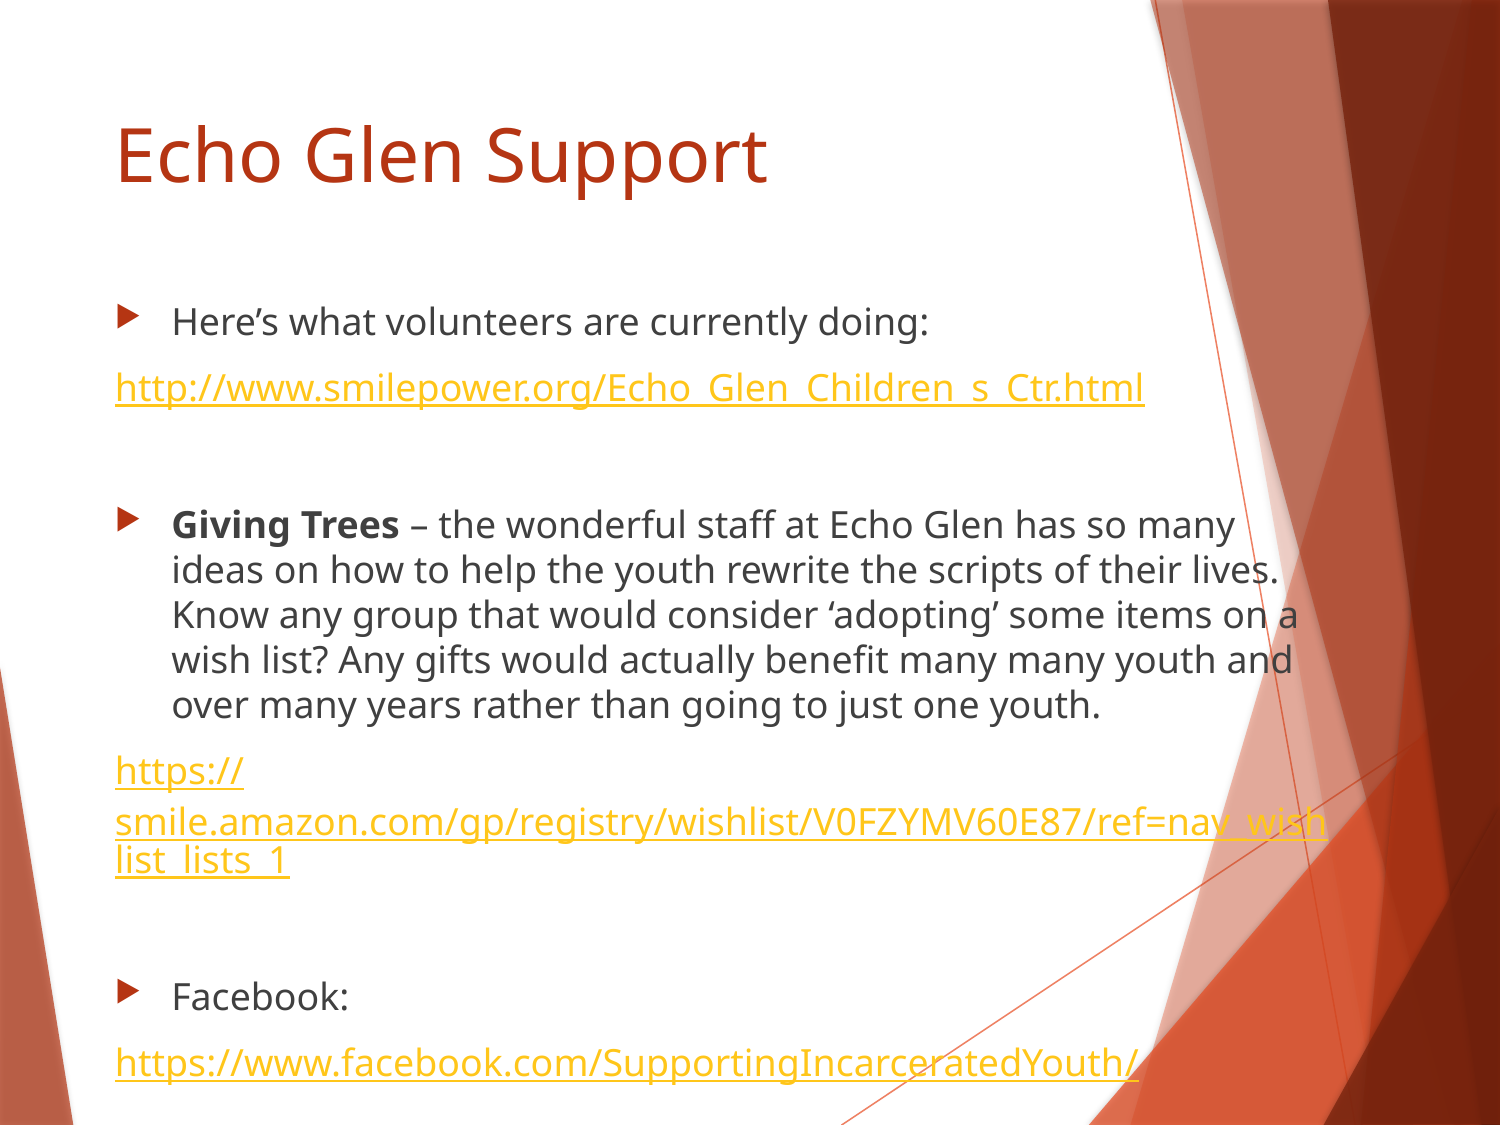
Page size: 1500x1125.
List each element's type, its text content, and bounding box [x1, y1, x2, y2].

title Echo Glen Support [99, 99, 1142, 290]
list Here’s what volunteers are currently doing: http://www.smilepower.org/Echo_Glen_Children_s_Ctr.html Giving Trees – the wonderful staff at Echo Glen has so many ideas on how to help the youth rewrite the scripts of their lives. Know any group that would consider ‘adopting’ some items on a wish list? Any gifts would actually benefit many many youth and over many years rather than going to just one youth. https://smile.amazon.com/gp/registry/wishlist/V0FZYMV60E87/ref=nav_wishlist_lists_1 Facebook: https://www.facebook.com/SupportingIncarceratedYouth/ [99, 290, 1348, 1063]
